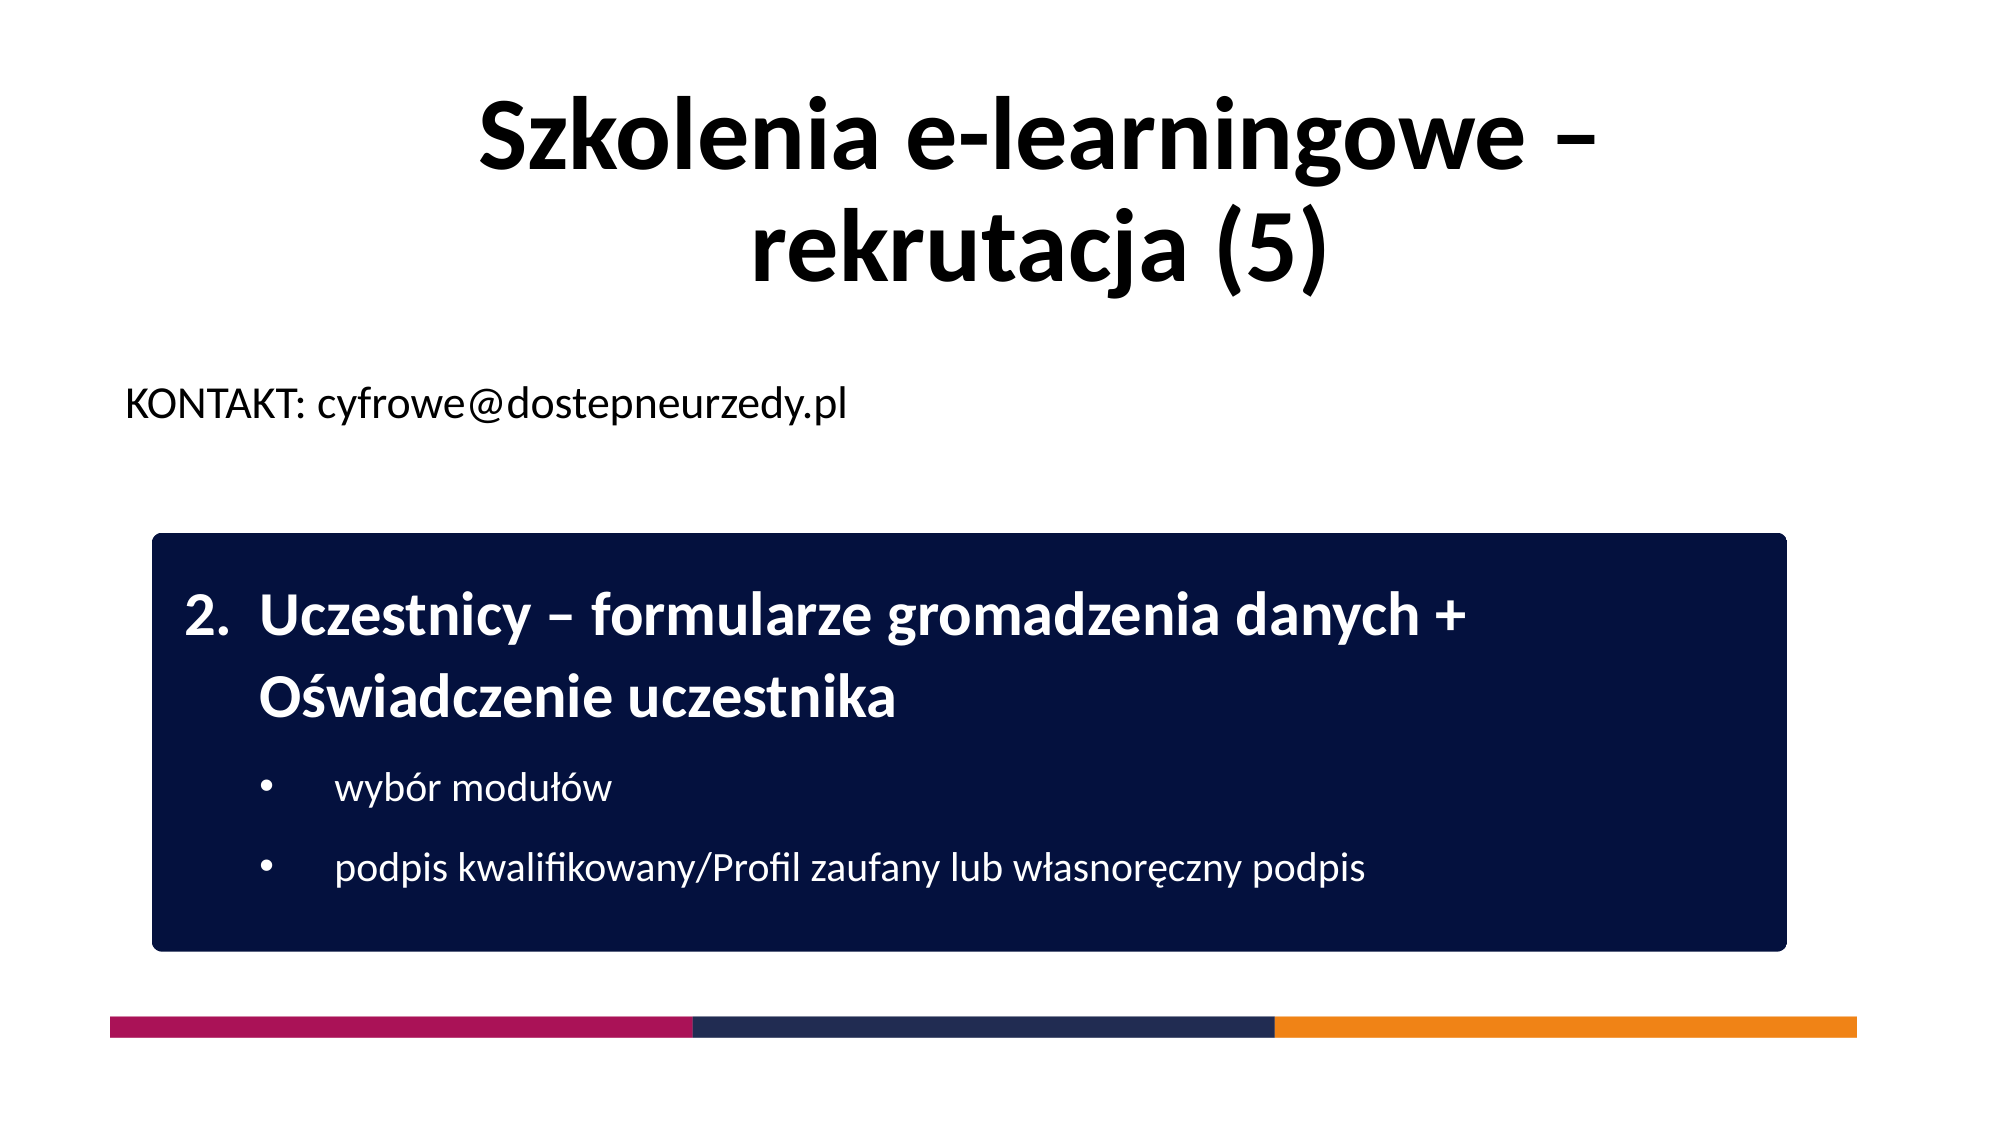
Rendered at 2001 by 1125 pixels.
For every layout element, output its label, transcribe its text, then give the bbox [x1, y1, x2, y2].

picture [110, 1016, 1857, 1038]
title Szkolenia e-learningowe – rekrutacja (5) [407, 94, 1675, 312]
text_box Uczestnicy – formularze gromadzenia danych + Oświadczenie uczestnika wybór modułów podpis kwalifikowany/Profil zaufany lub własnoręczny podpis [150, 531, 1789, 953]
text_box KONTAKT: cyfrowe@dostepneurzedy.pl [65, 359, 909, 437]
